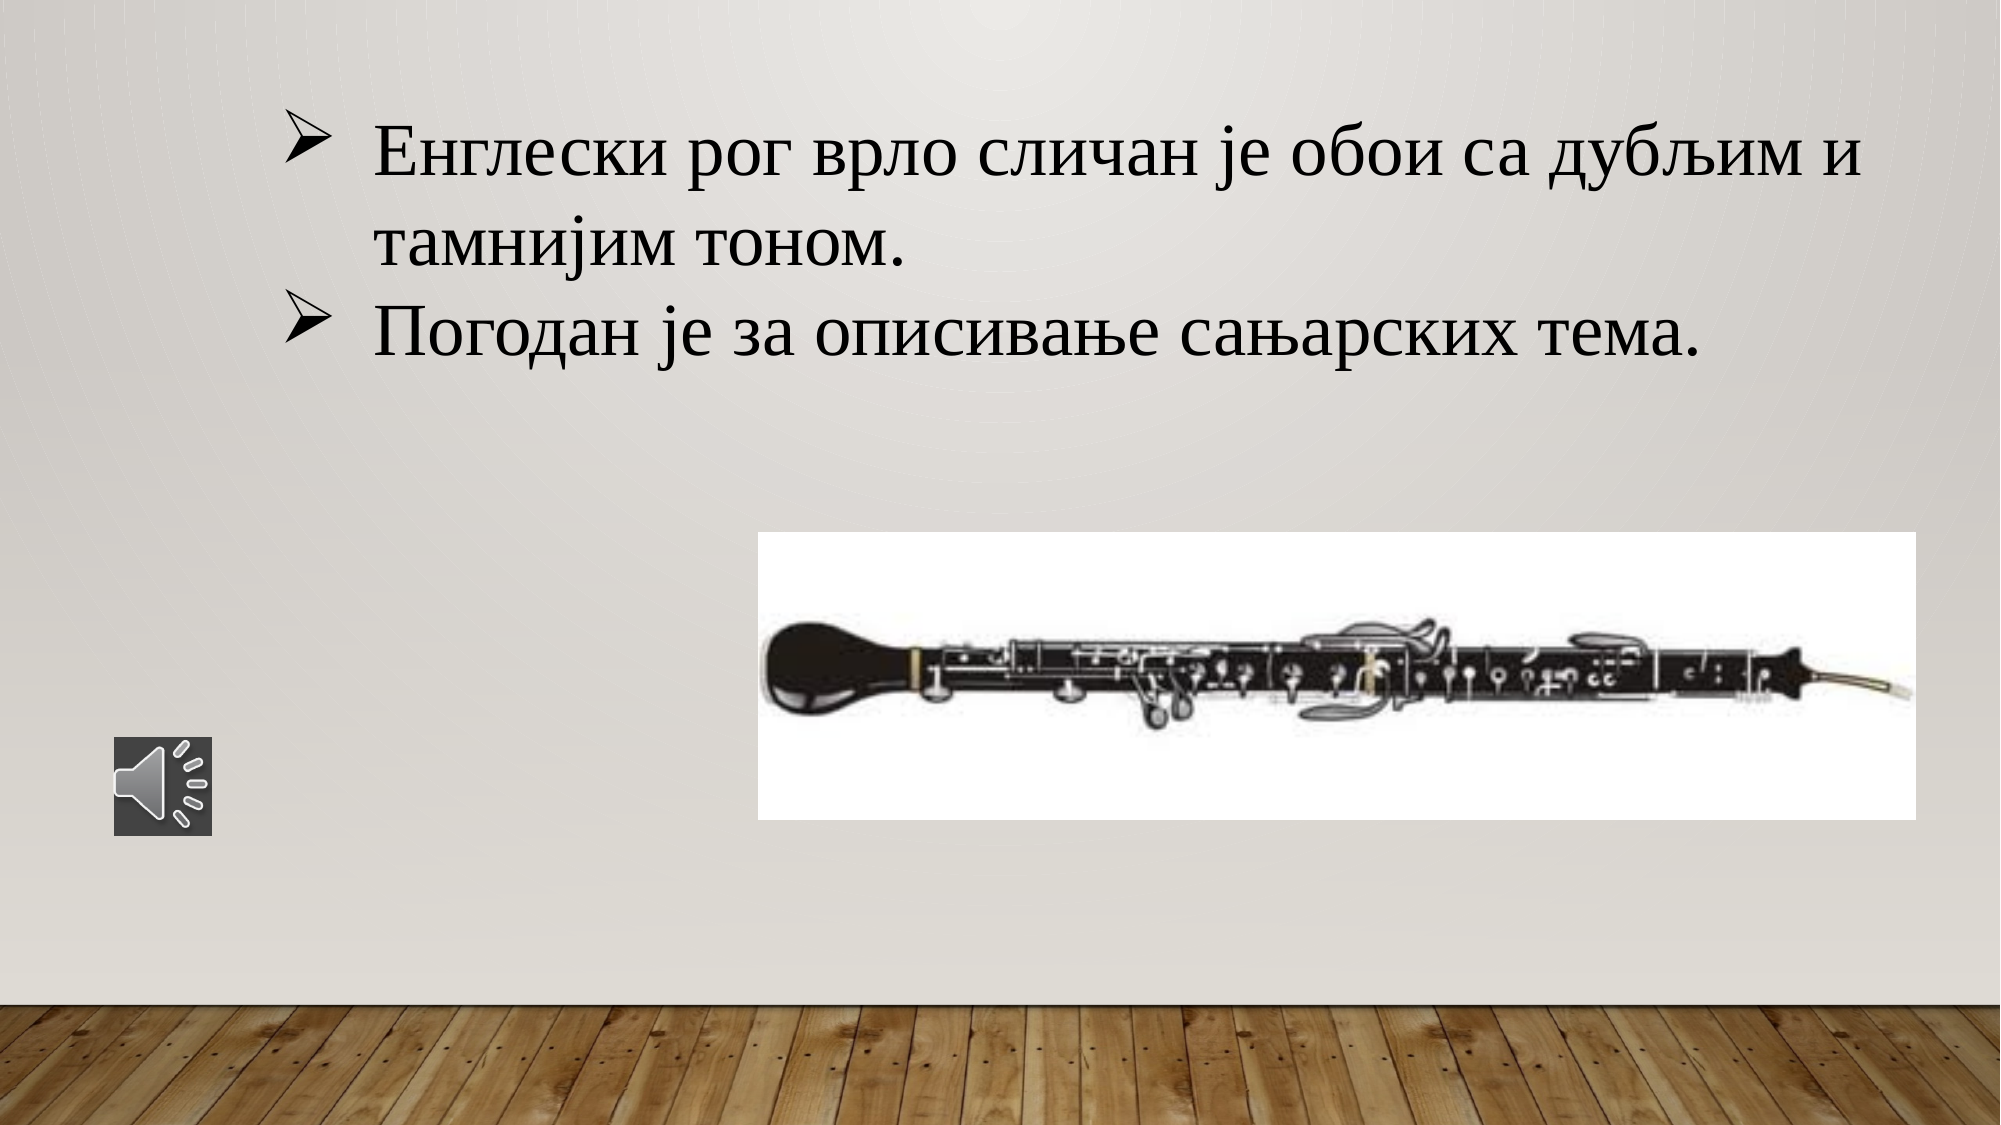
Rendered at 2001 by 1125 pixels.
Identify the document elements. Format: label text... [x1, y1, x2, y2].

picture [758, 531, 1916, 821]
text_box Енглески рог врло сличан је обои са дубљим и тамнијим тоном. Погодан је за описивање сањарских тема. [265, 92, 1916, 378]
picture [0, 1005, 2000, 1125]
picture [112, 736, 214, 837]
